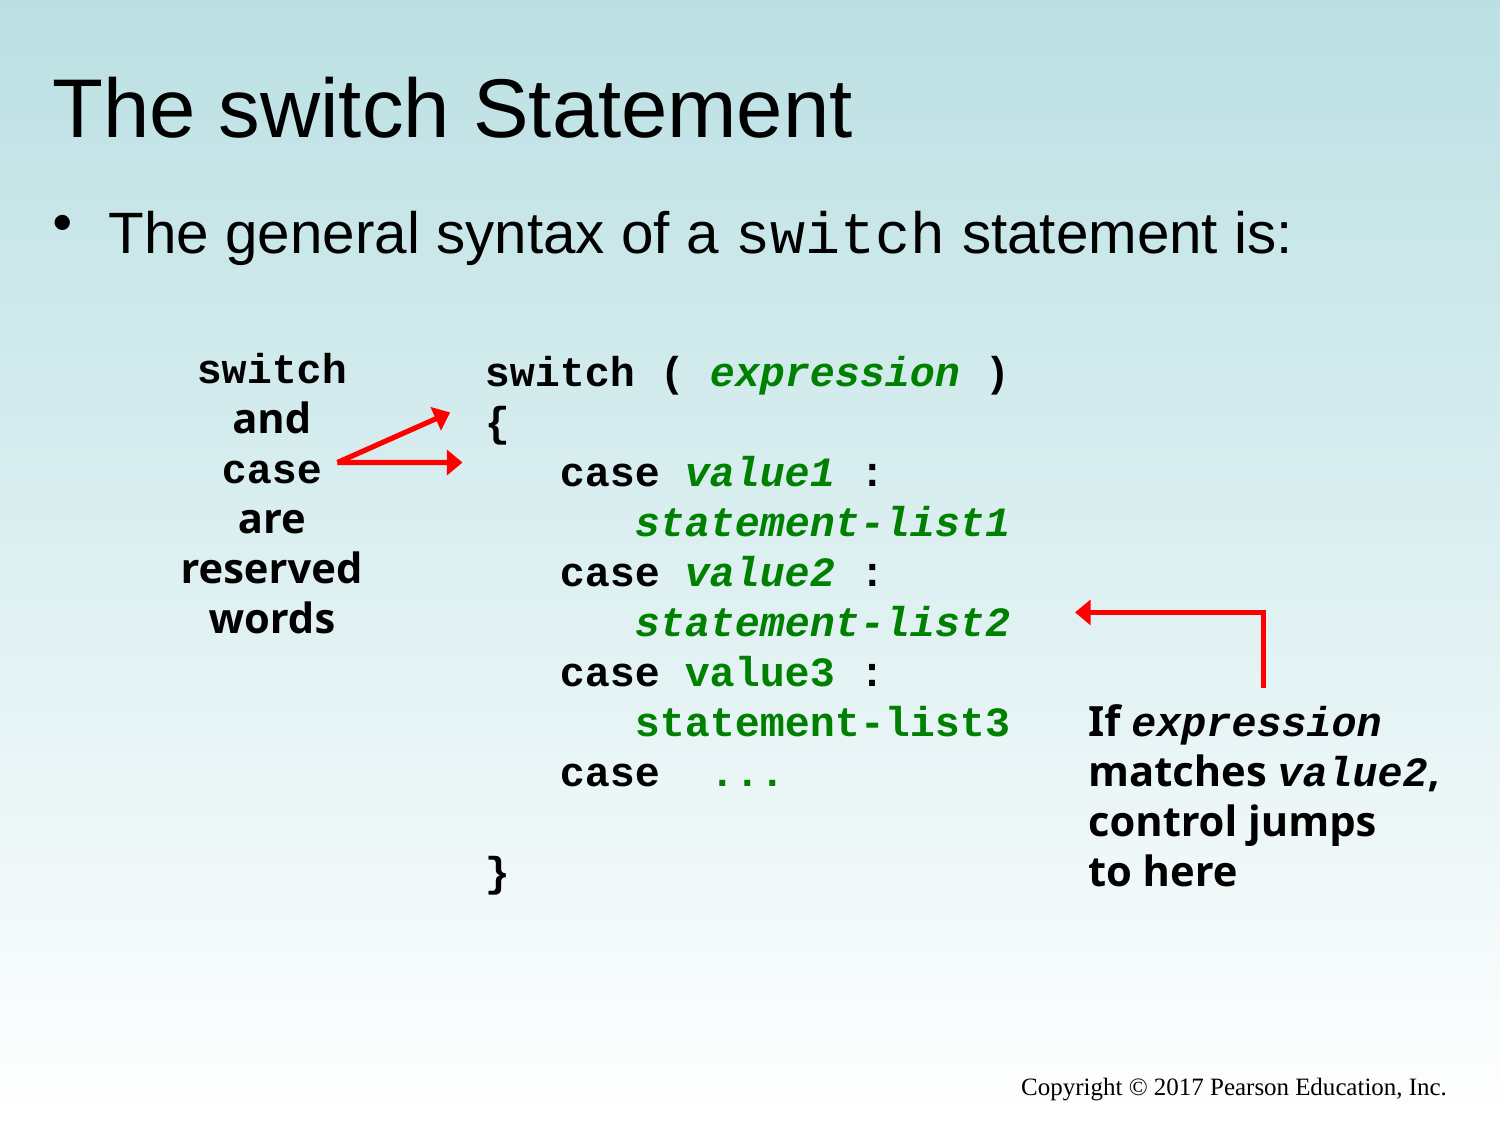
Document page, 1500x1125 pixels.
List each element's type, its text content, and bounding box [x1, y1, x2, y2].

list The general syntax of a switch statement is: [37, 187, 1438, 301]
title The switch Statement [37, 45, 1463, 163]
footer Copyright © 2017 Pearson Education, Inc. [549, 1062, 1463, 1114]
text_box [1074, 612, 1454, 903]
text_box switch ( expression ) { case value1 : statement-list1 case value2 : statement-list2 case value3 : statement-list3 case ... } [469, 337, 1025, 903]
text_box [174, 332, 463, 652]
